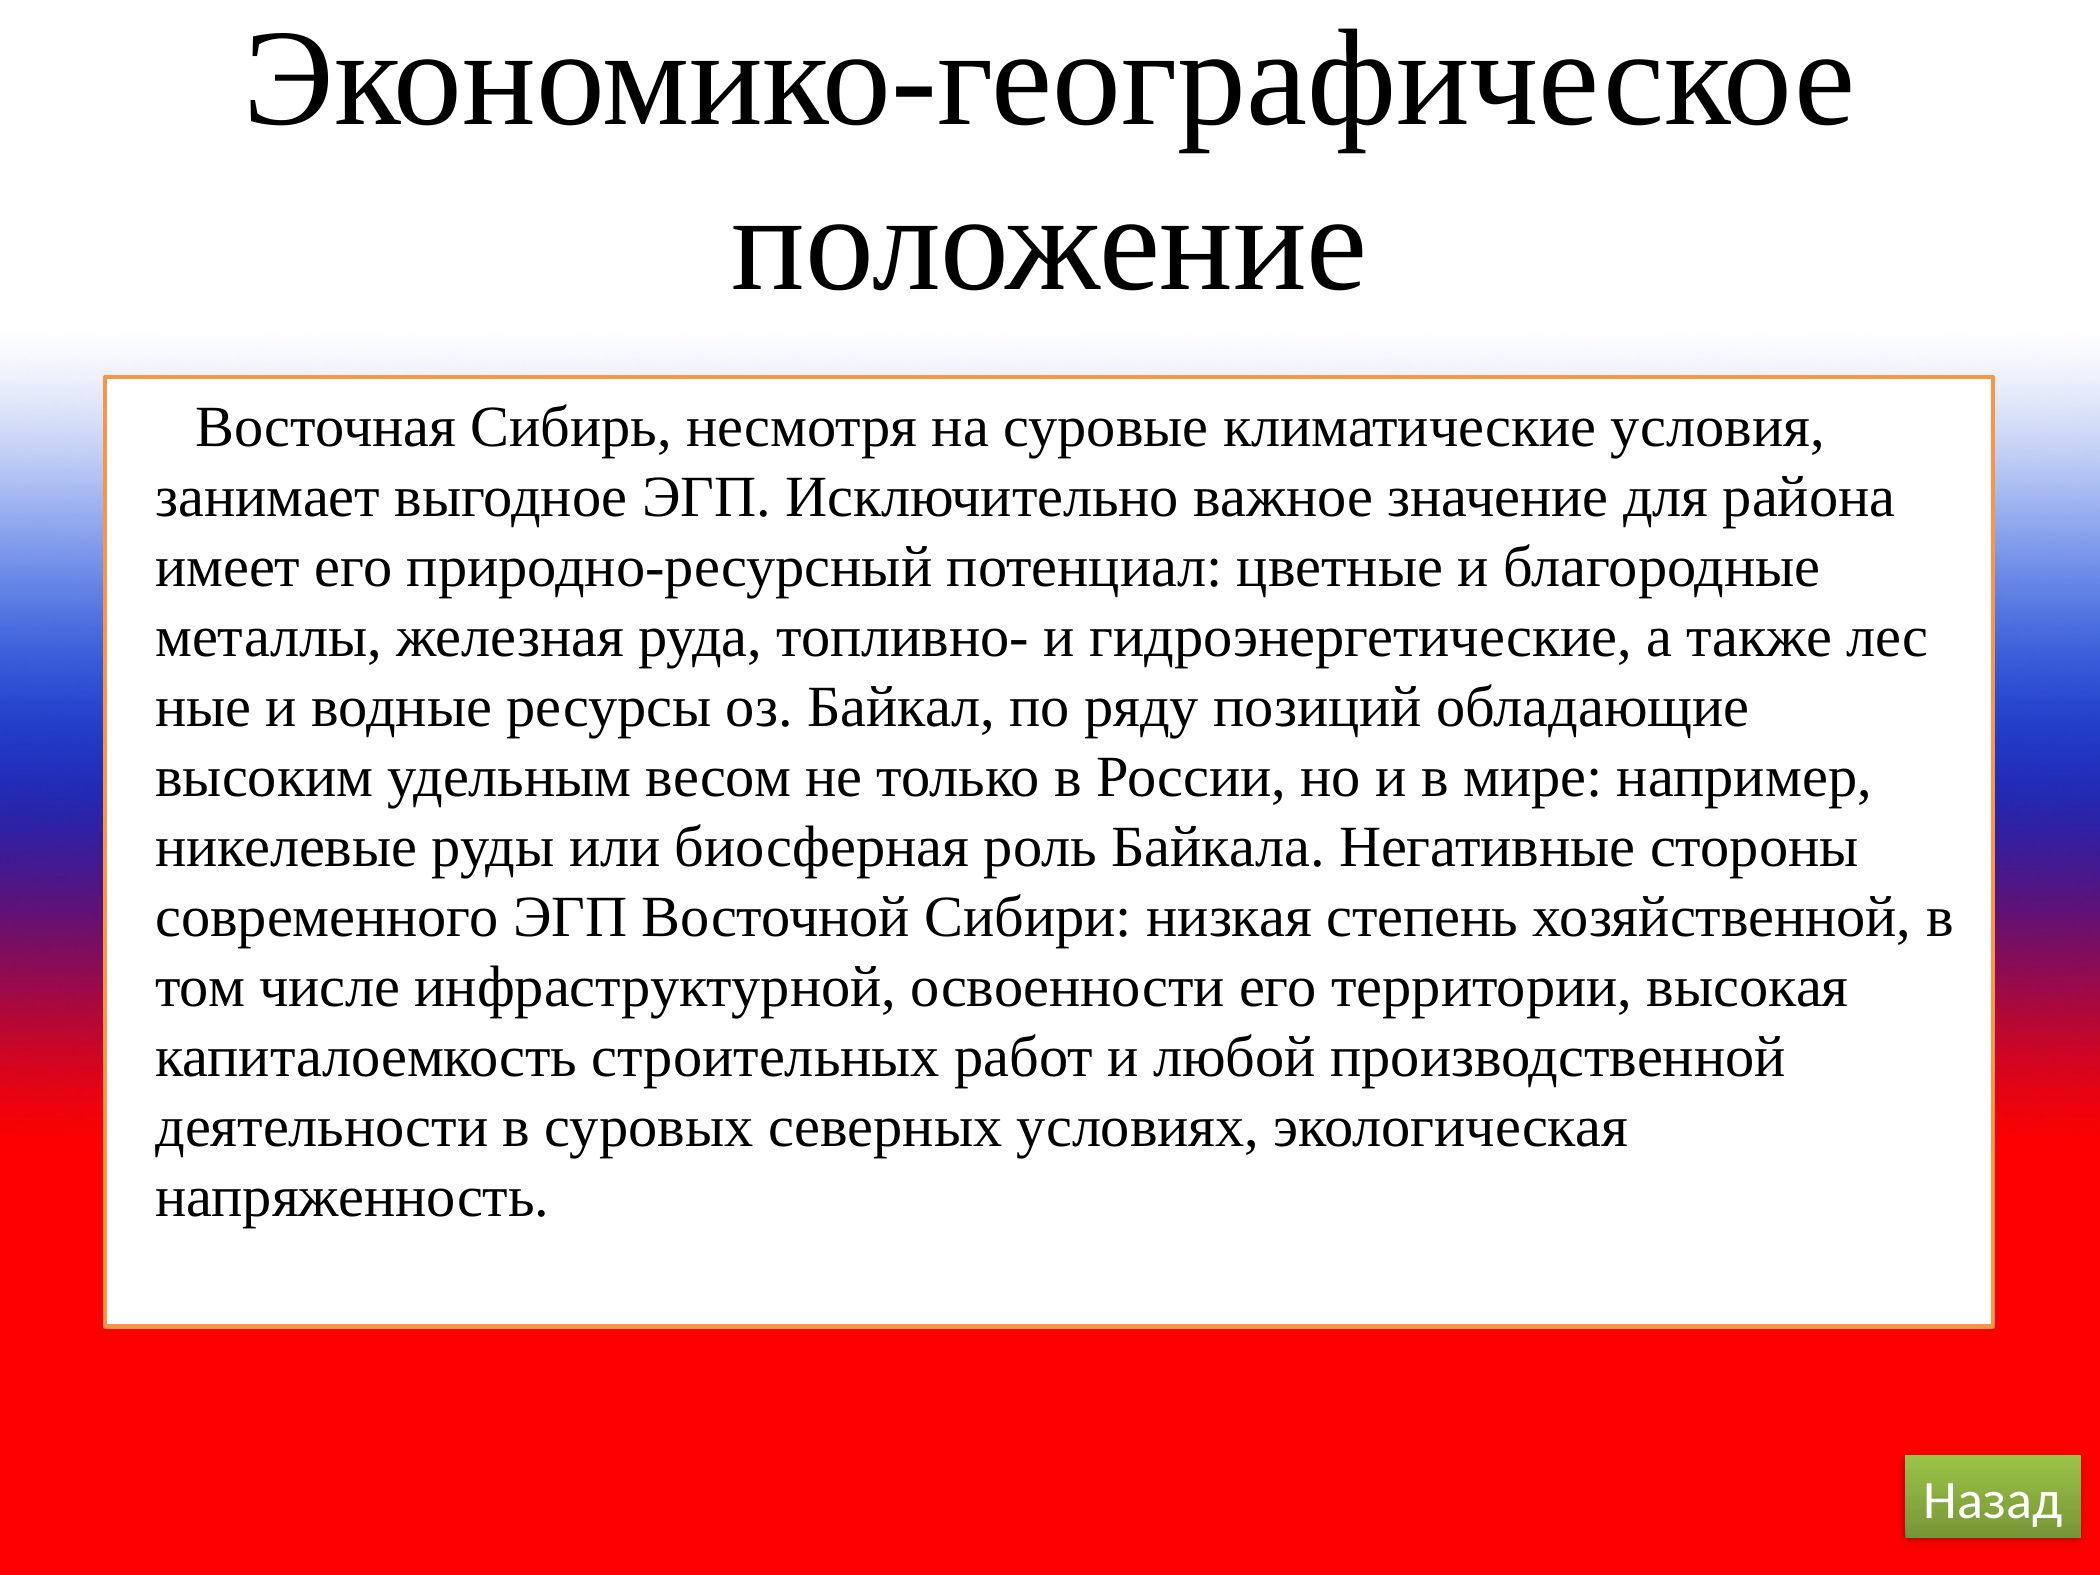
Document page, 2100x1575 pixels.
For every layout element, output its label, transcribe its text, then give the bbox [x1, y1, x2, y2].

text_box Назад [1905, 1455, 2082, 1538]
picture [0, 0, 2100, 1575]
title Экономико-географическое положение [105, 103, 1995, 366]
list Восточная Сибирь, несмотря на суровые климатические усло­вия, занимает выгодное ЭГП. Исключительно важное значение для района имеет его природно-ресурсный потенциал: цветные и благородные металлы, железная руда, топливно- и гидроэнергетические, а также лес­ные и водные ресурсы оз. Байкал, по ряду позиций обладающие высоким удельным весом не только в России, но и в мире: напри­мер, никелевые руды или биосферная роль Байкала. Негативные стороны современного ЭГП Восточной Сибири: низкая степень хозяйственной, в том числе инфраструктурной, освоенности его территории, высокая капиталоемкость строи­тельных работ и любой производственной деятельности в суро­вых северных условиях, экологическая напряженность. [105, 377, 1994, 1548]
